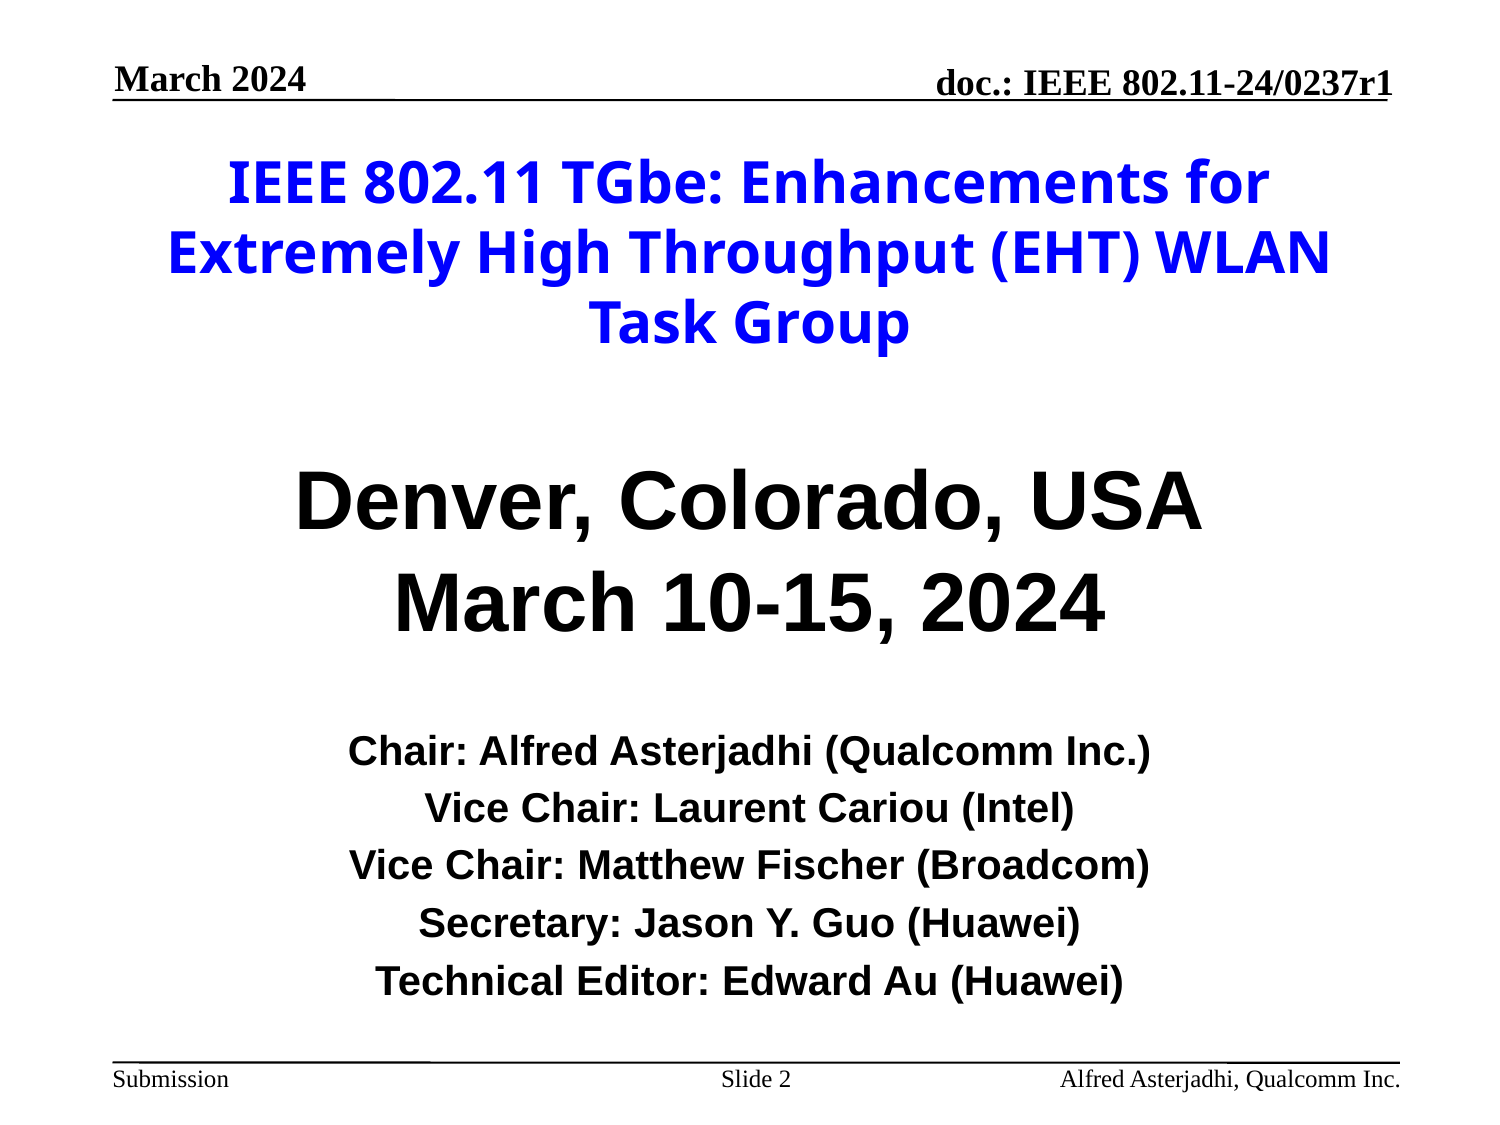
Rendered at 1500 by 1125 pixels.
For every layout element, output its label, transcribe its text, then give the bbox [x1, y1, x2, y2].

title IEEE 802.11 TGbe: Enhancements for Extremely High Throughput (EHT) WLAN Task Group [112, 112, 1388, 388]
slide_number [114, 54, 493, 100]
list Denver, Colorado, USA March 10-15, 2024 Chair: Alfred Asterjadhi (Qualcomm Inc.) Vice Chair: Laurent Cariou (Intel) Vice Chair: Matthew Fischer (Broadcom) Secretary: Jason Y. Guo (Huawei) Technical Editor: Edward Au (Huawei) [112, 449, 1388, 1063]
footer Alfred Asterjadhi, Qualcomm Inc. [878, 1061, 1402, 1093]
slide_number Slide 2 [712, 1061, 800, 1123]
